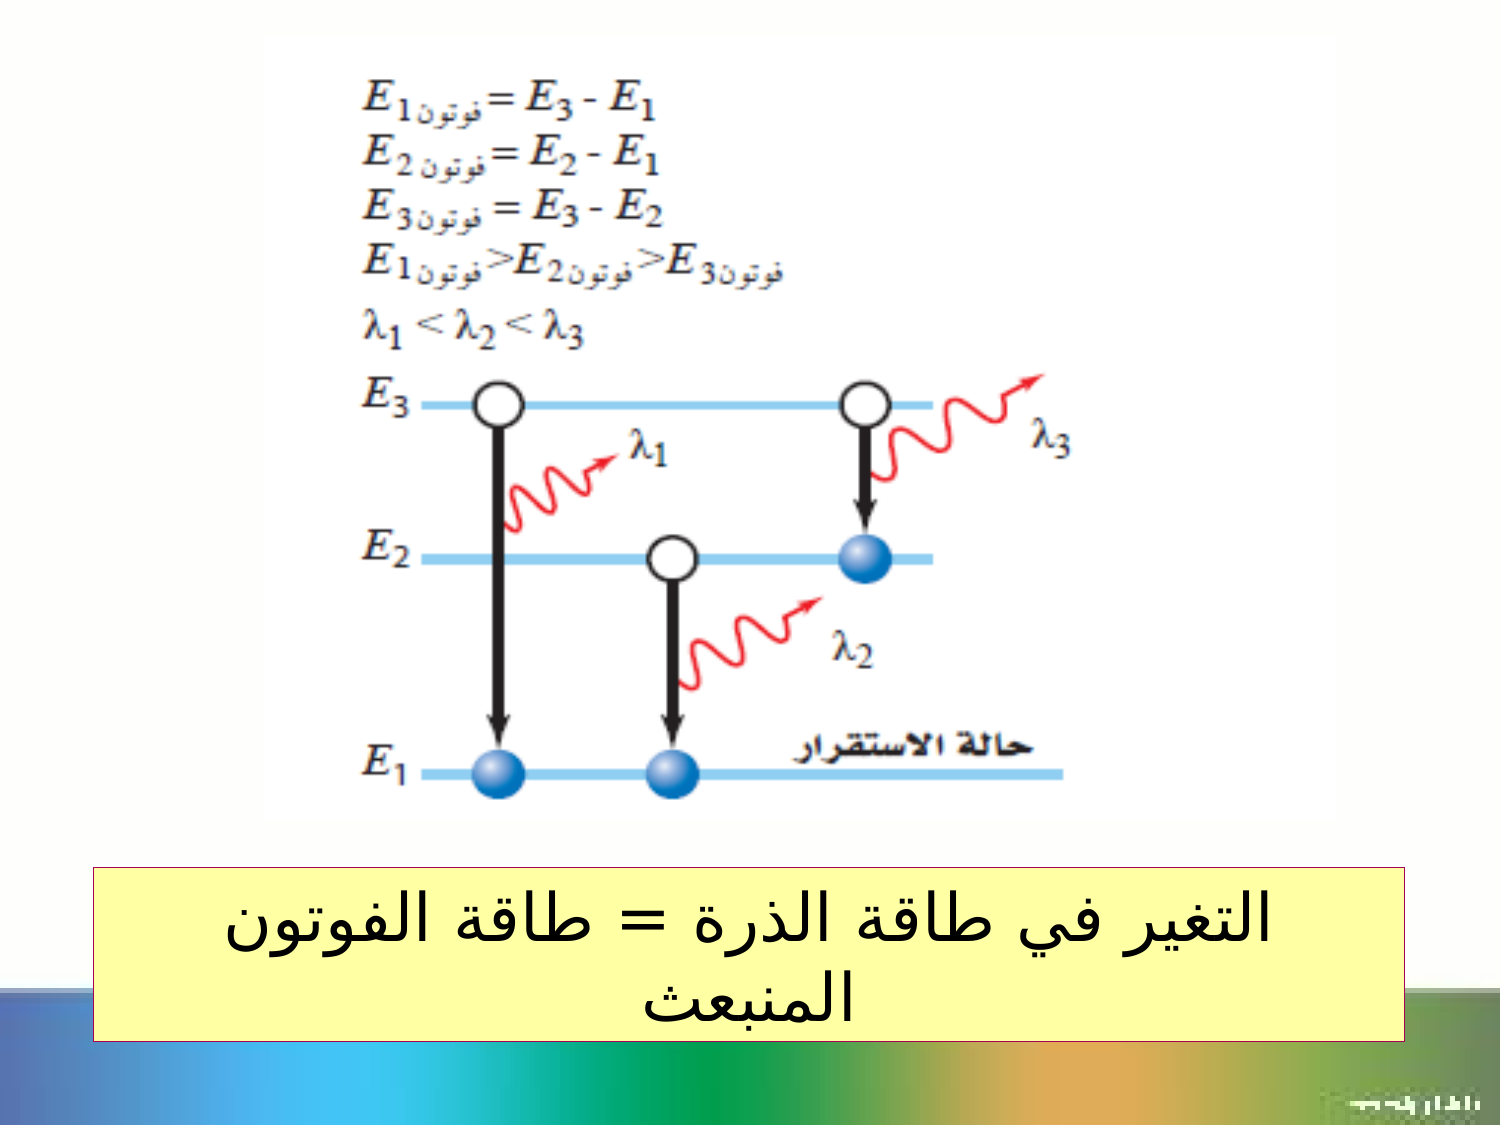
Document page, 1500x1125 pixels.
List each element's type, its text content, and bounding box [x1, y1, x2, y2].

picture [0, 0, 1500, 1125]
text_box التغير في طاقة الذرة = طاقة الفوتون المنبعث [93, 867, 1405, 1042]
